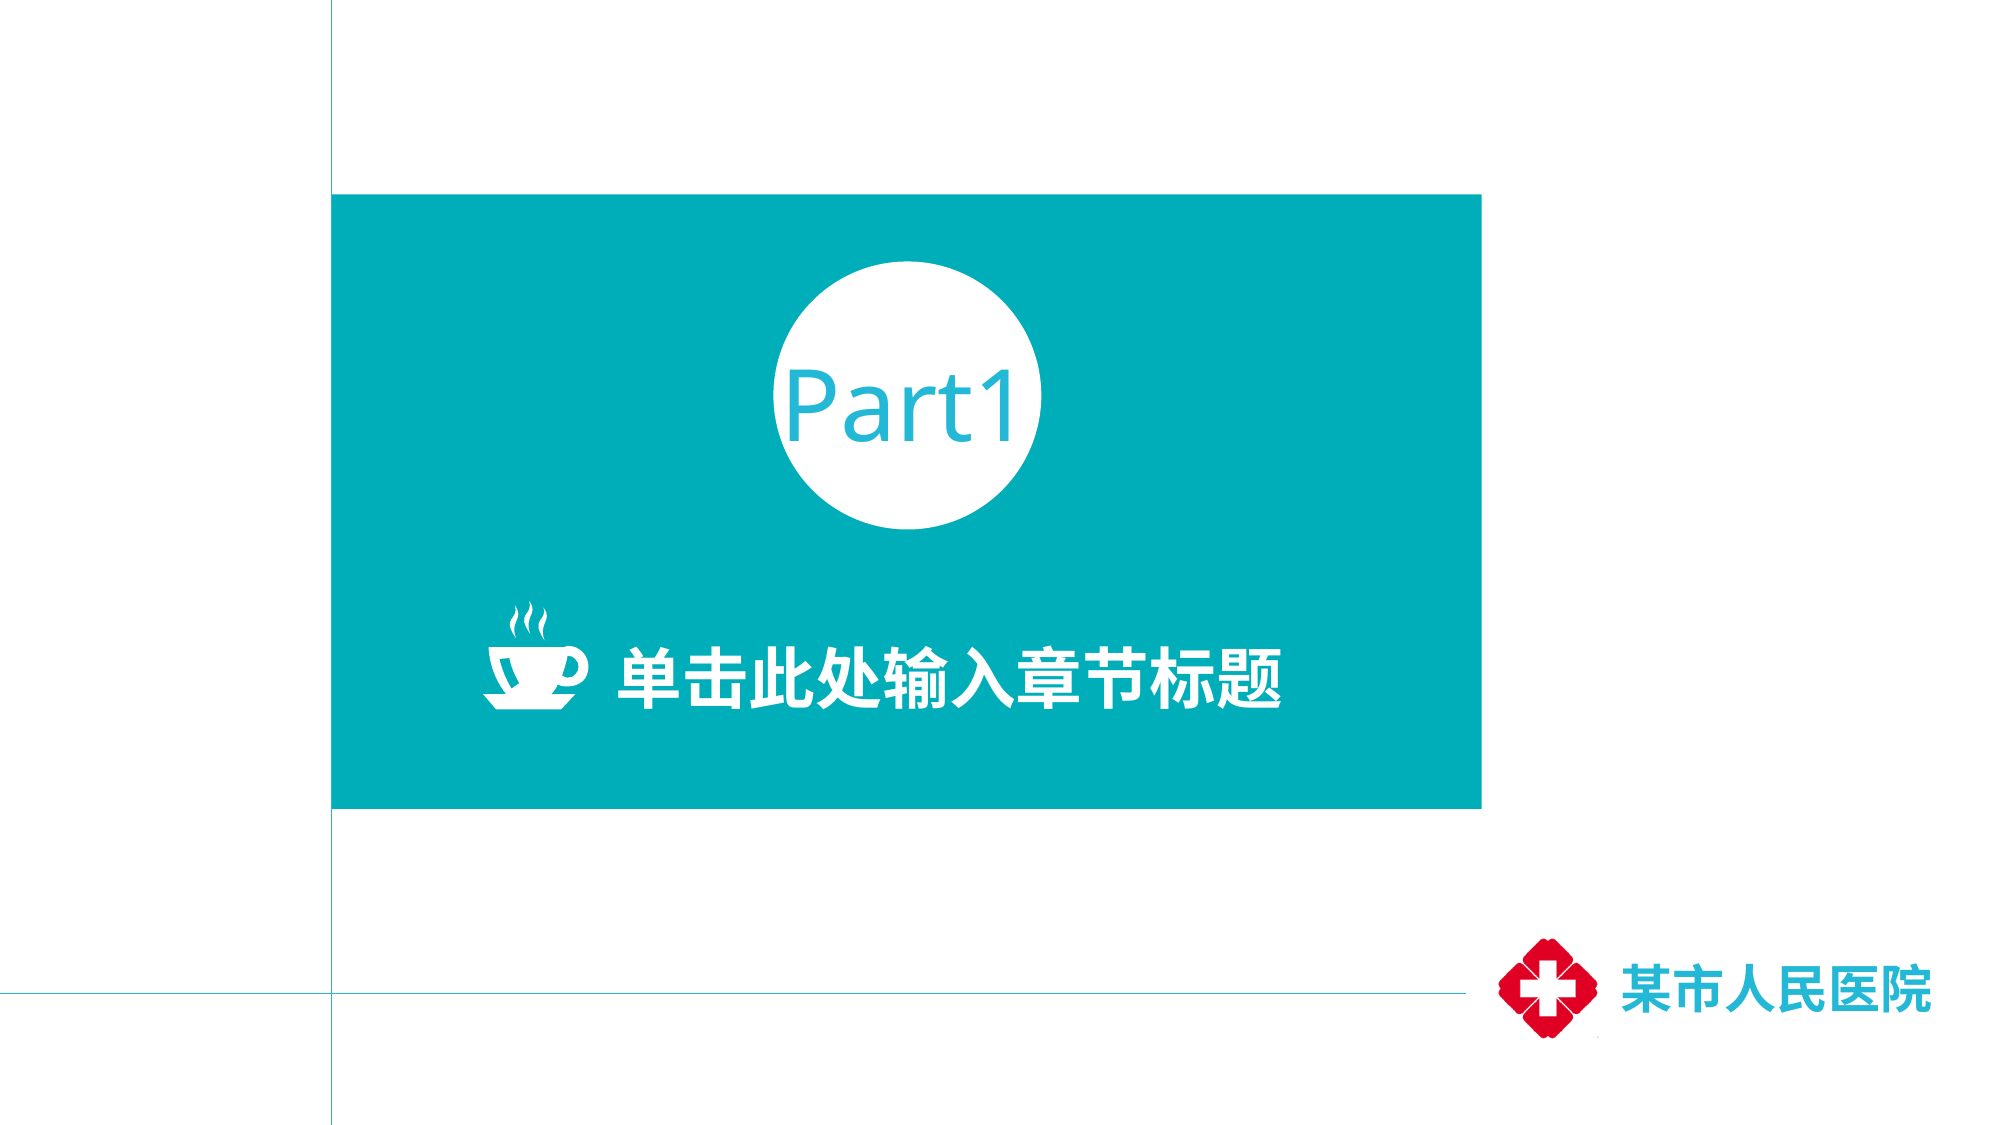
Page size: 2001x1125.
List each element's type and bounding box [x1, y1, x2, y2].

text_box [332, 193, 1483, 810]
text_box [483, 600, 1343, 726]
text_box [1495, 935, 1955, 1040]
text_box [773, 261, 1042, 530]
